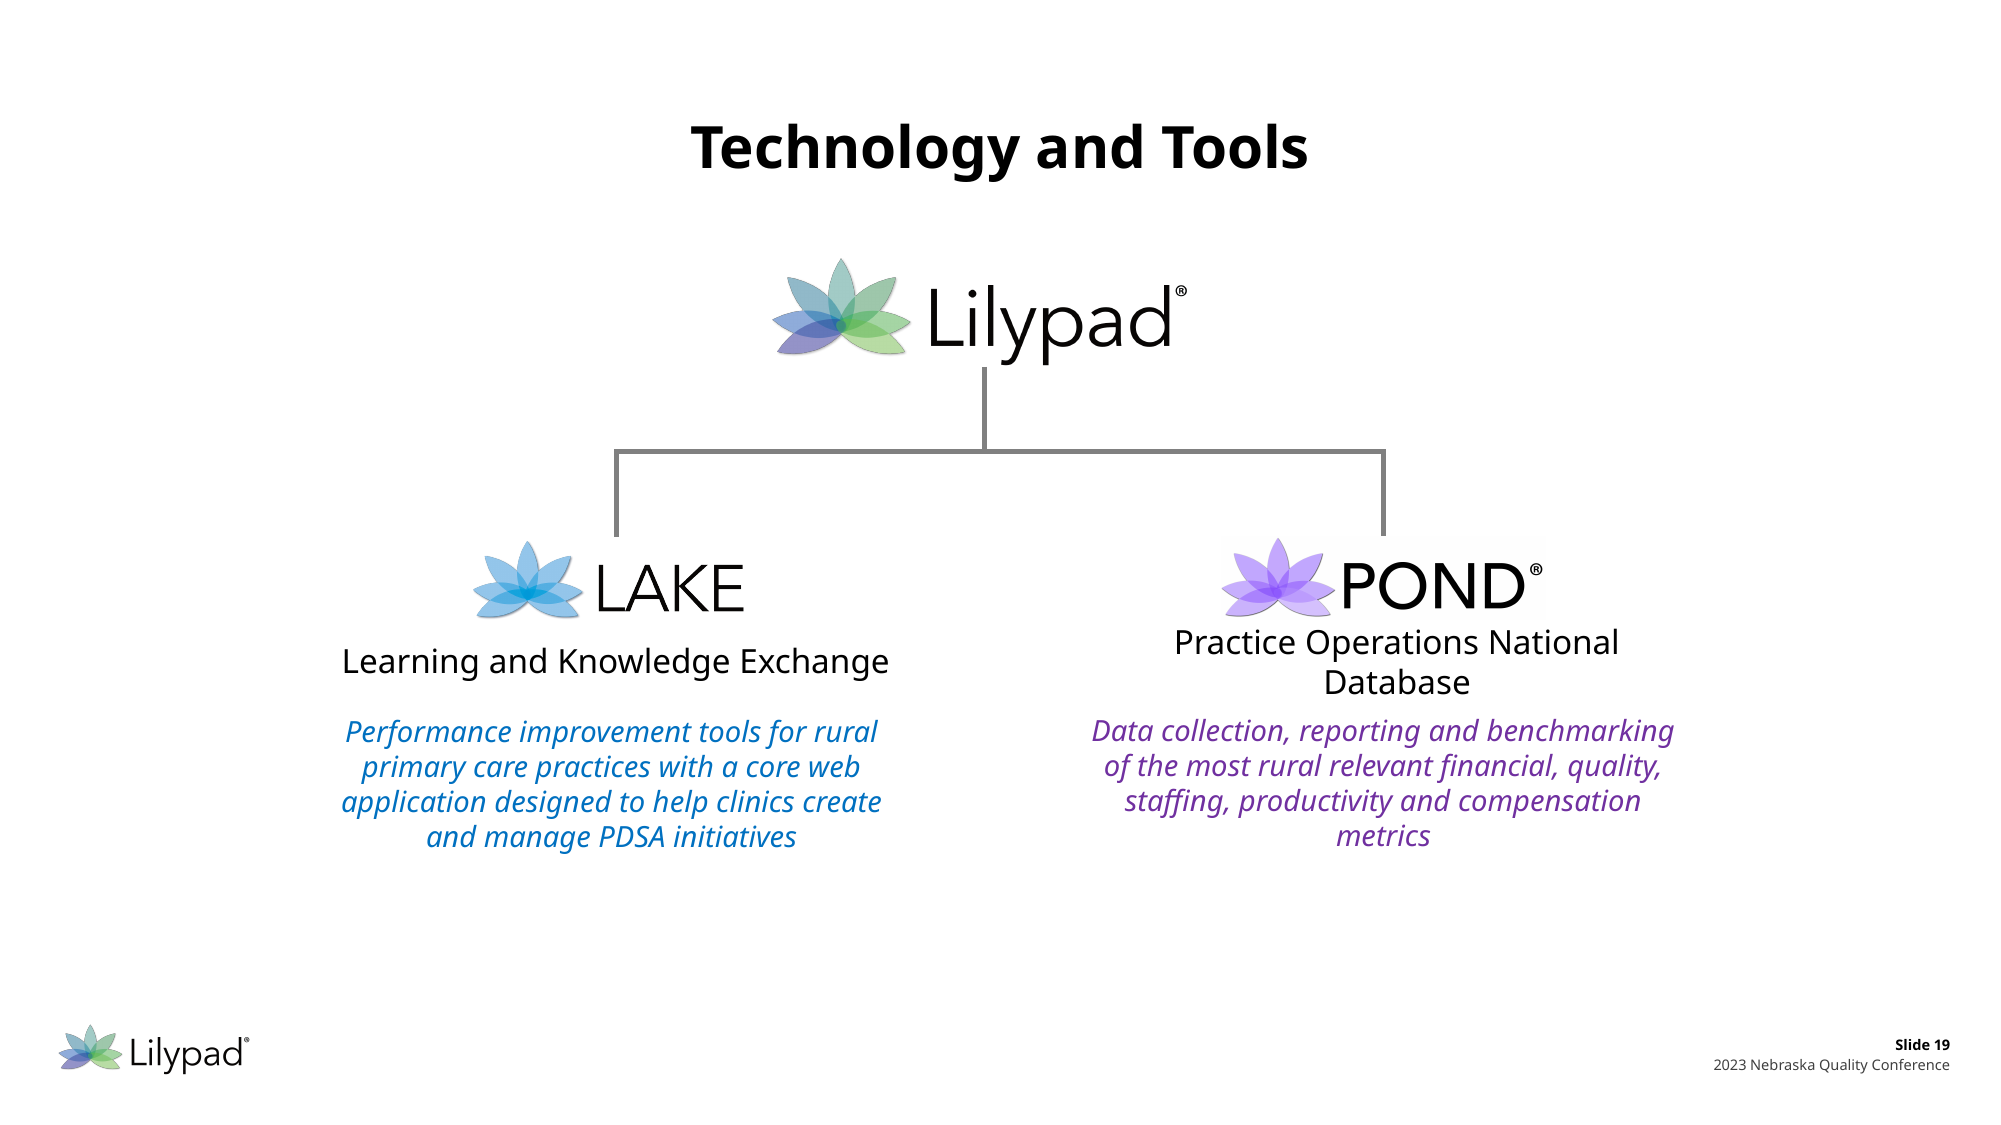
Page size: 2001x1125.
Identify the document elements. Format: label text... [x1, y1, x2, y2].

text_box Learning and Knowledge Exchange [303, 634, 929, 686]
picture [467, 536, 715, 630]
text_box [715, 267, 886, 636]
text_box Data collection, reporting and benchmarking of the most rural relevant financial, quality, staffing, productivity and compensation metrics [1070, 690, 1696, 875]
text_box Technology and Tools [0, 102, 2000, 206]
picture [1269, 536, 1546, 620]
picture [771, 257, 1099, 367]
text_box Practice Operations National Database [1084, 635, 1710, 687]
text_box Performance improvement tools for rural primary care practices with a core web application designed to help clinics create and manage PDSA initiatives [299, 690, 925, 875]
text_box Slide 19 2023 Nebraska Quality Conference [1688, 1028, 1965, 1081]
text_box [1099, 251, 1269, 652]
picture [58, 1024, 254, 1075]
